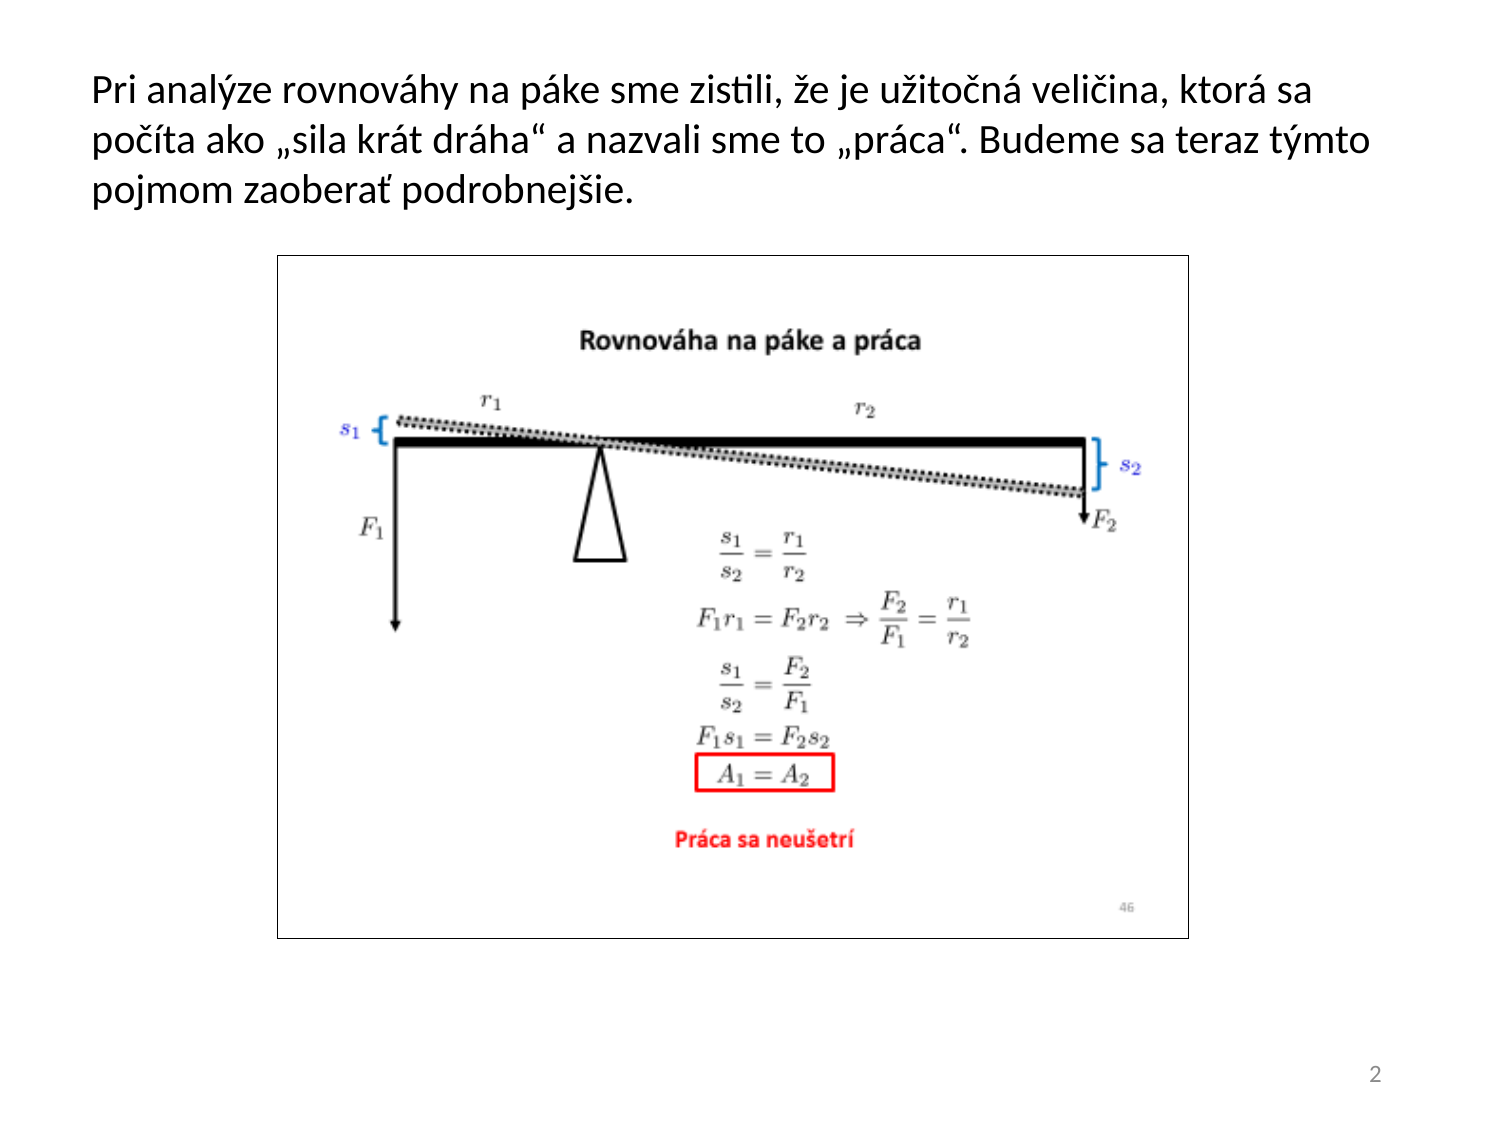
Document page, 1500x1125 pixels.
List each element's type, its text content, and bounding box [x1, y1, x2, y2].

picture [277, 255, 1189, 939]
slide_number 2 [1059, 1042, 1397, 1103]
text_box Pri analýze rovnováhy na páke sme zistili, že je užitočná veličina, ktorá sa počíta ako „sila krát dráha“ a nazvali sme to „práca“. Budeme sa teraz týmto pojmom zaoberať podrobnejšie. [76, 54, 1425, 220]
